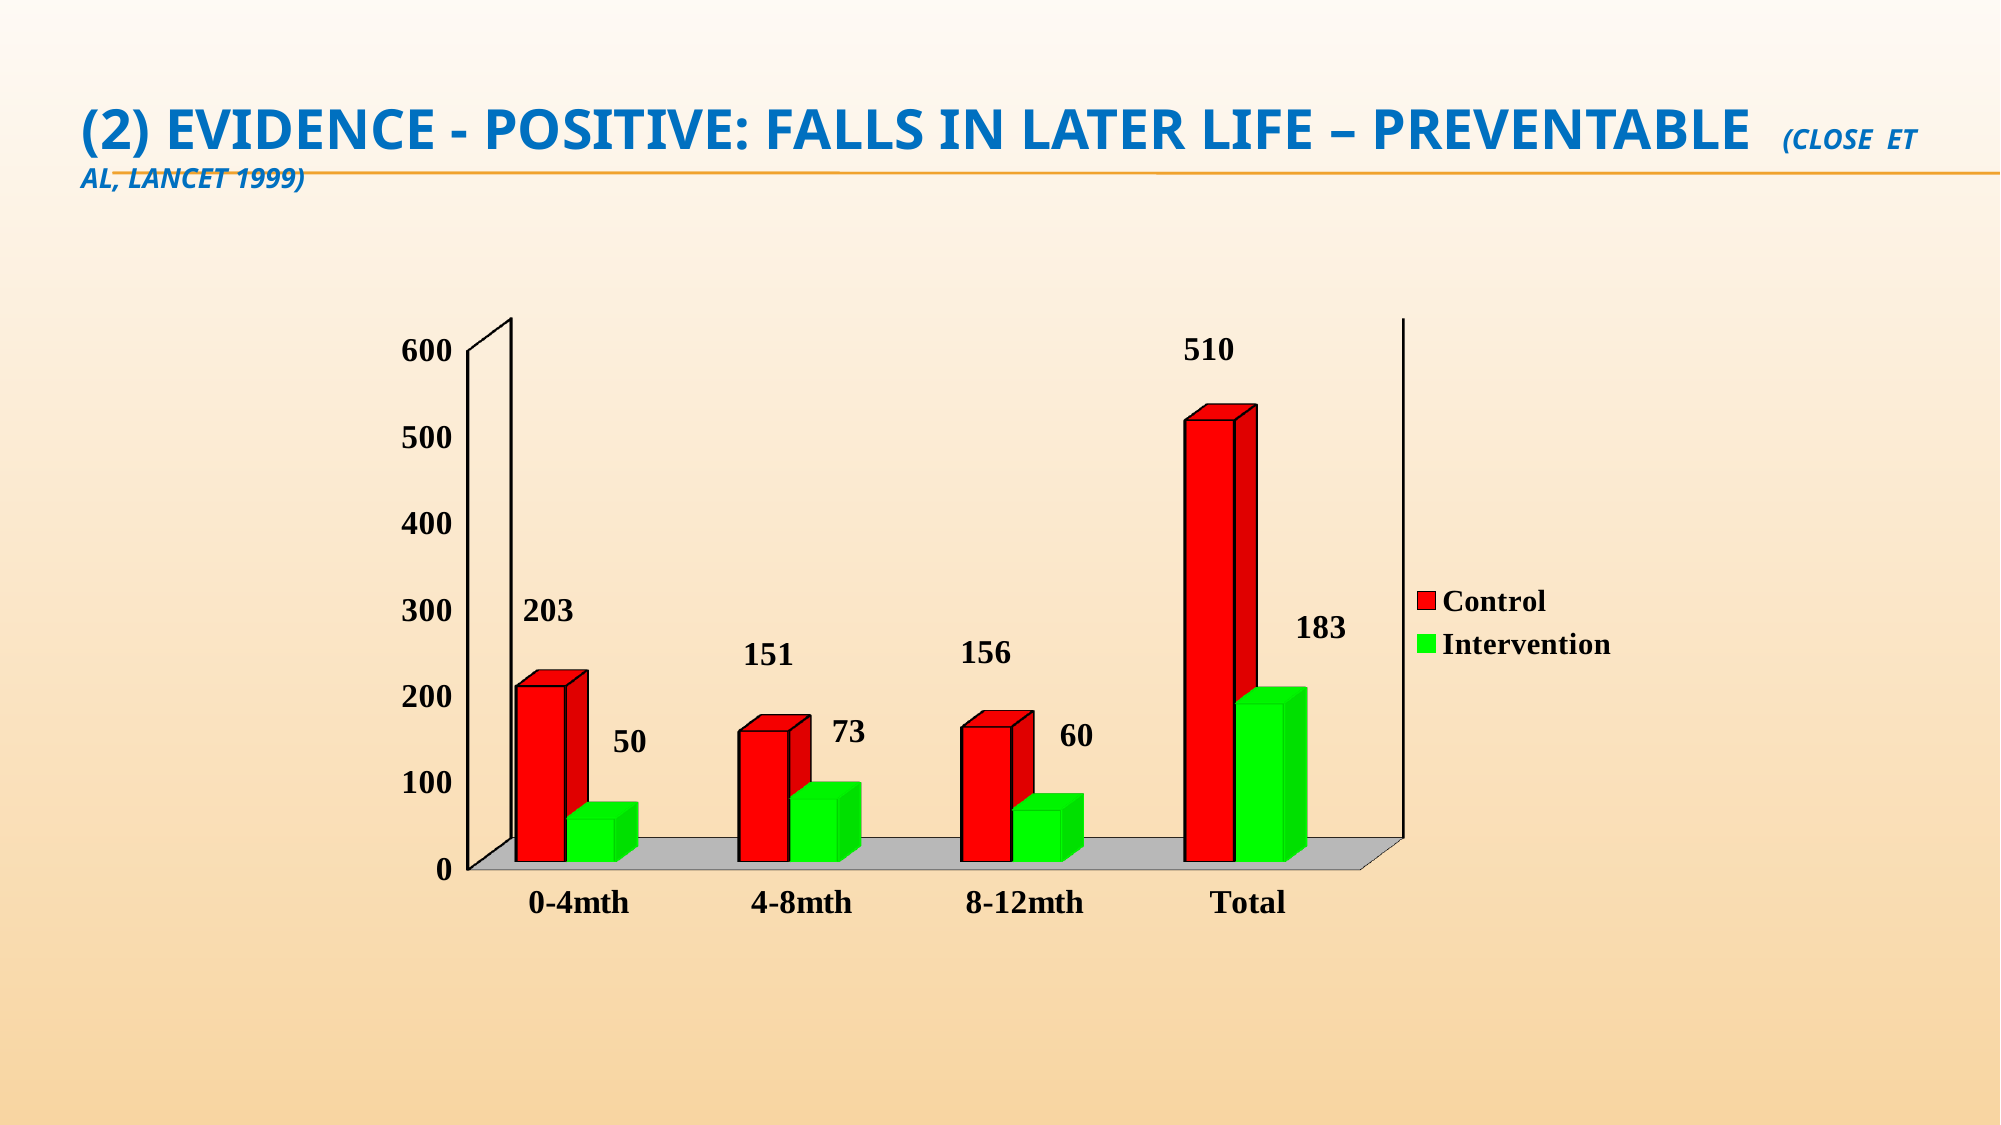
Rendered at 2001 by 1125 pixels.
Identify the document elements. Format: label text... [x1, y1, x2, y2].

chart [382, 296, 1642, 956]
title (2) EVIDENCE - POSITIVE: FALLS IN LATER LIFE – PREVENTABLE (Close et al, Lancet 1999) [66, 75, 1967, 213]
